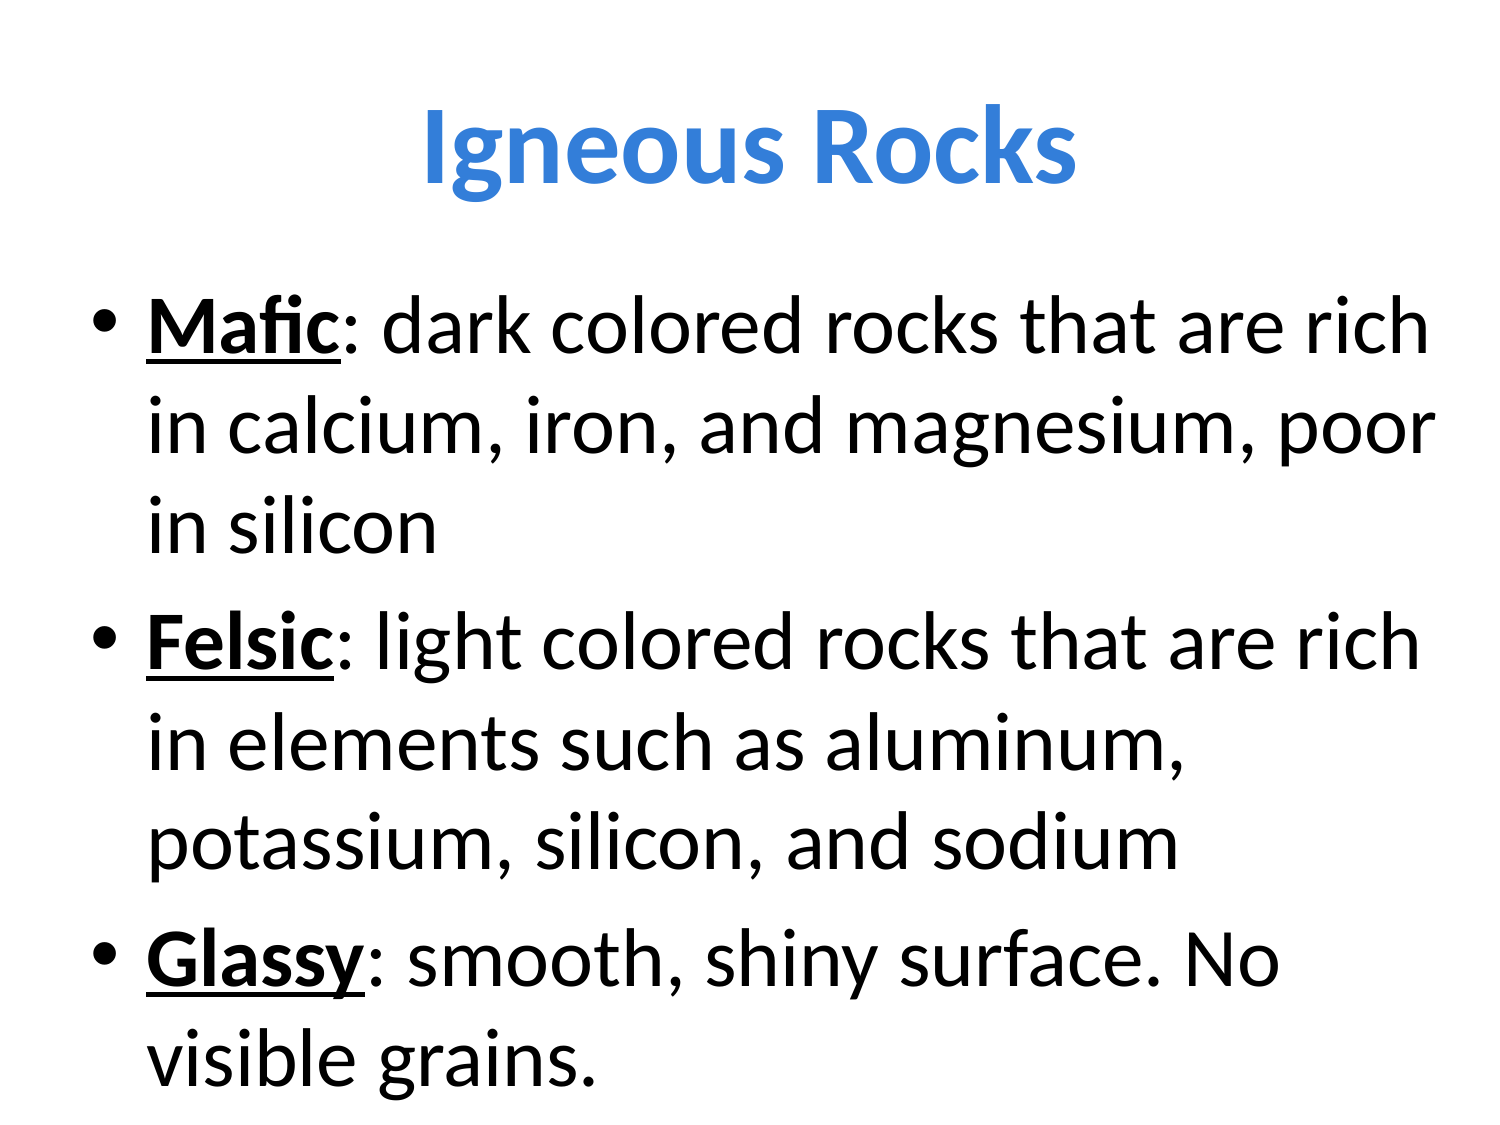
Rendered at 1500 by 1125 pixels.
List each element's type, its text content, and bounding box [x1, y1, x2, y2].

title Igneous Rocks [75, 45, 1425, 233]
list Mafic: dark colored rocks that are rich in calcium, iron, and magnesium, poor in silicon Felsic: light colored rocks that are rich in elements such as aluminum, potassium, silicon, and sodium Glassy: smooth, shiny surface. No visible grains. [75, 262, 1475, 1005]
